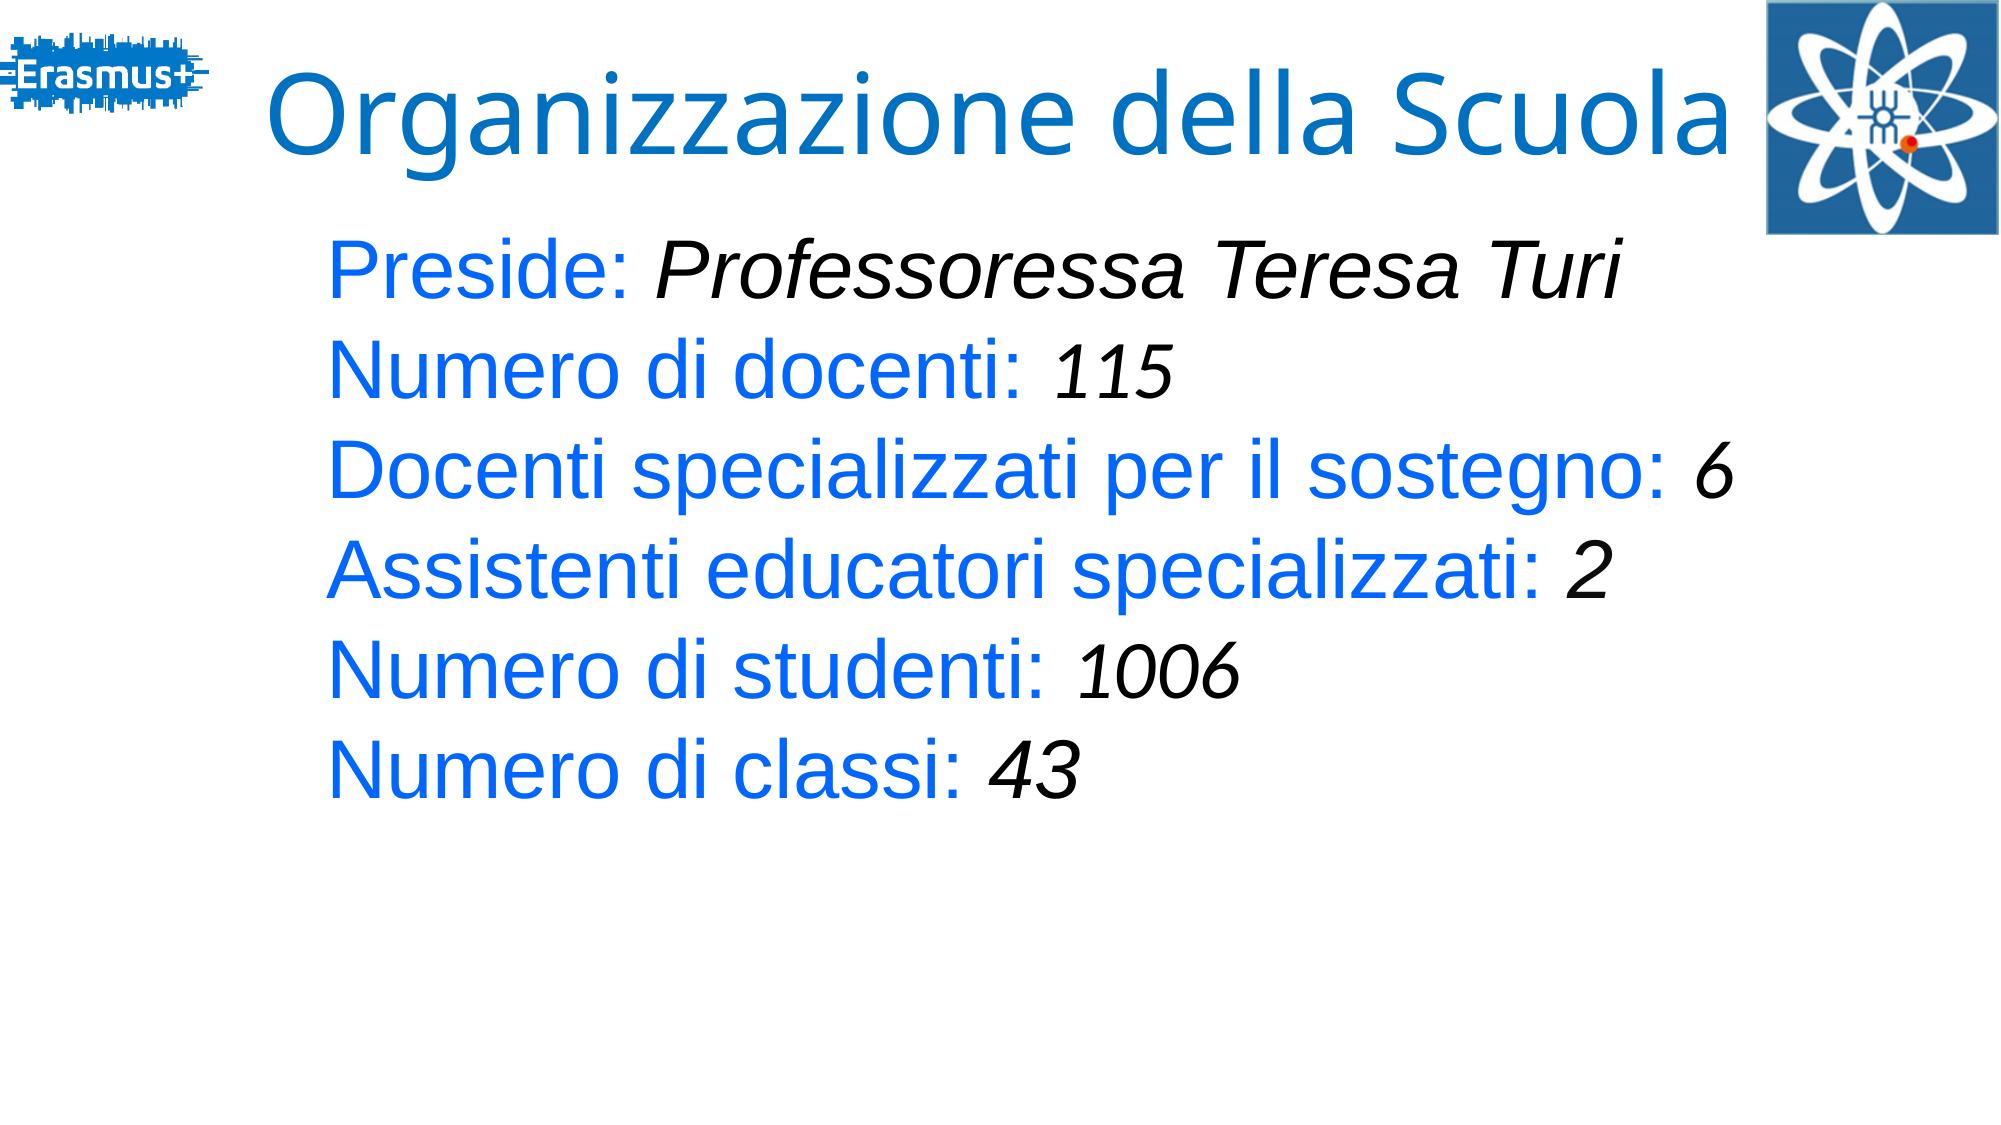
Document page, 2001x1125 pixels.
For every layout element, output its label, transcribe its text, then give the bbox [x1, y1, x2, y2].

picture [0, 0, 209, 149]
title Organizzazione della Scuola [137, 57, 1765, 179]
text_box Preside: Professoressa Teresa Turi Numero di docenti: 115 Docenti specializzati per il sostegno: 6 Assistenti educatori specializzati: 2 Numero di studenti: 1006 Numero di classi: 43 [86, 207, 1942, 1076]
picture [1765, 0, 2000, 236]
